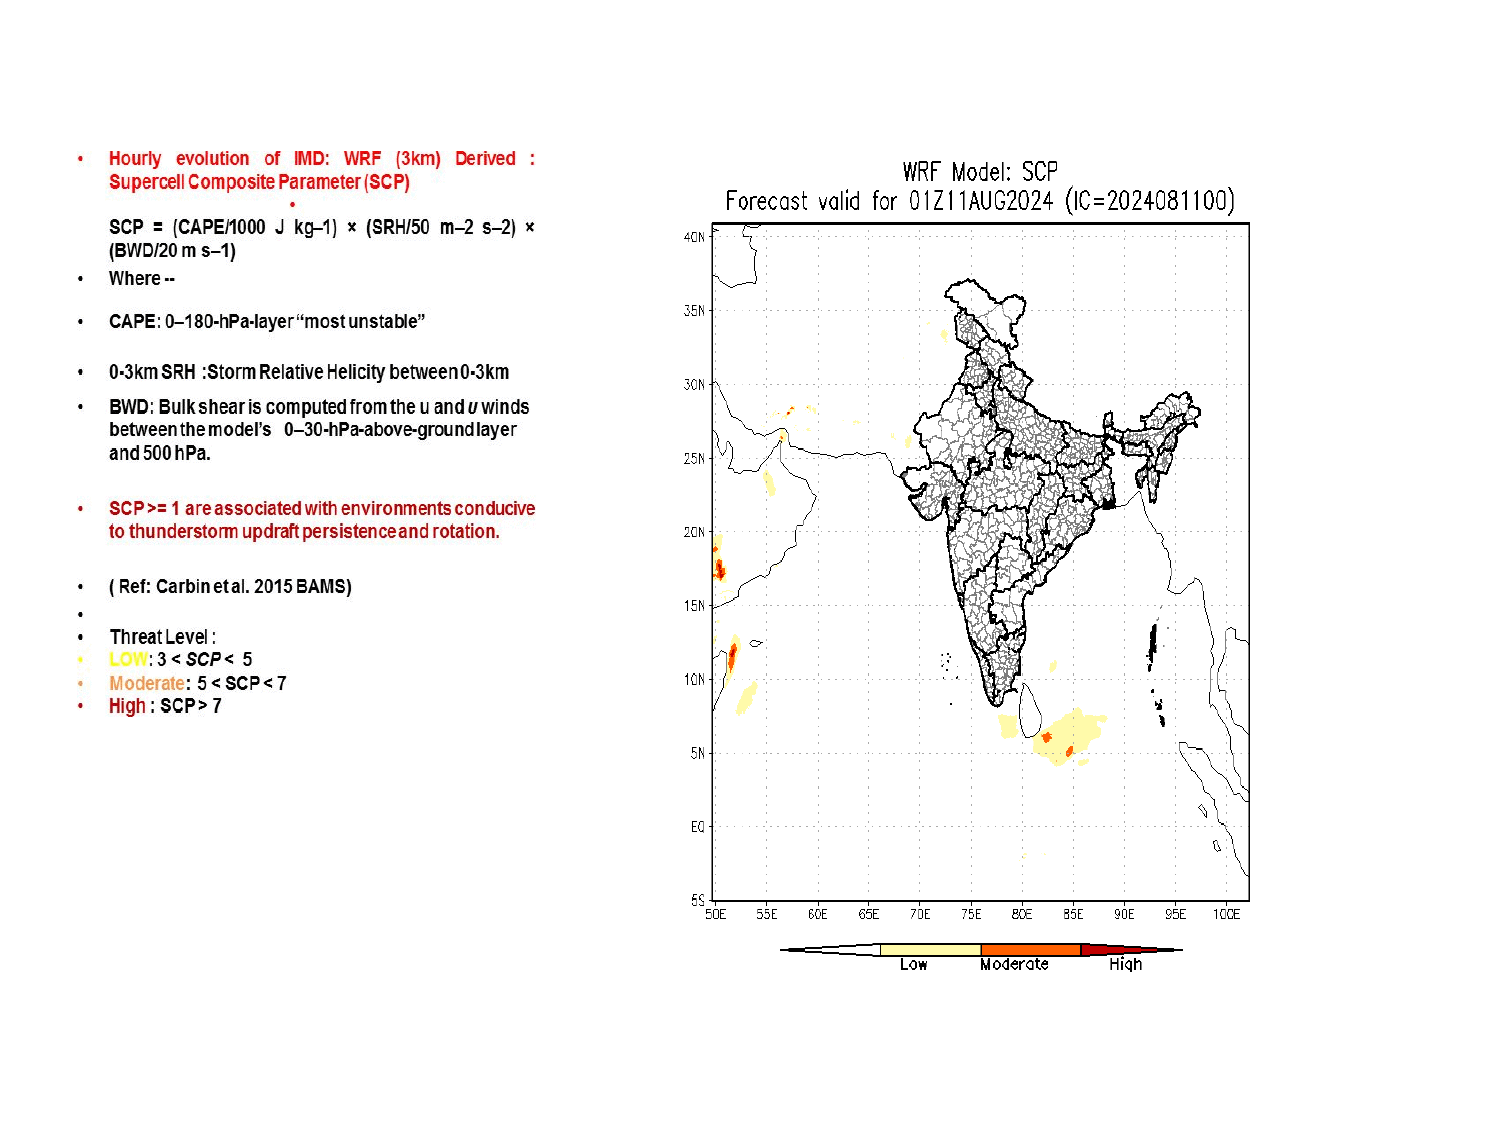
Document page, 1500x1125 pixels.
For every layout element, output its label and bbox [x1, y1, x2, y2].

picture [74, 149, 1426, 976]
